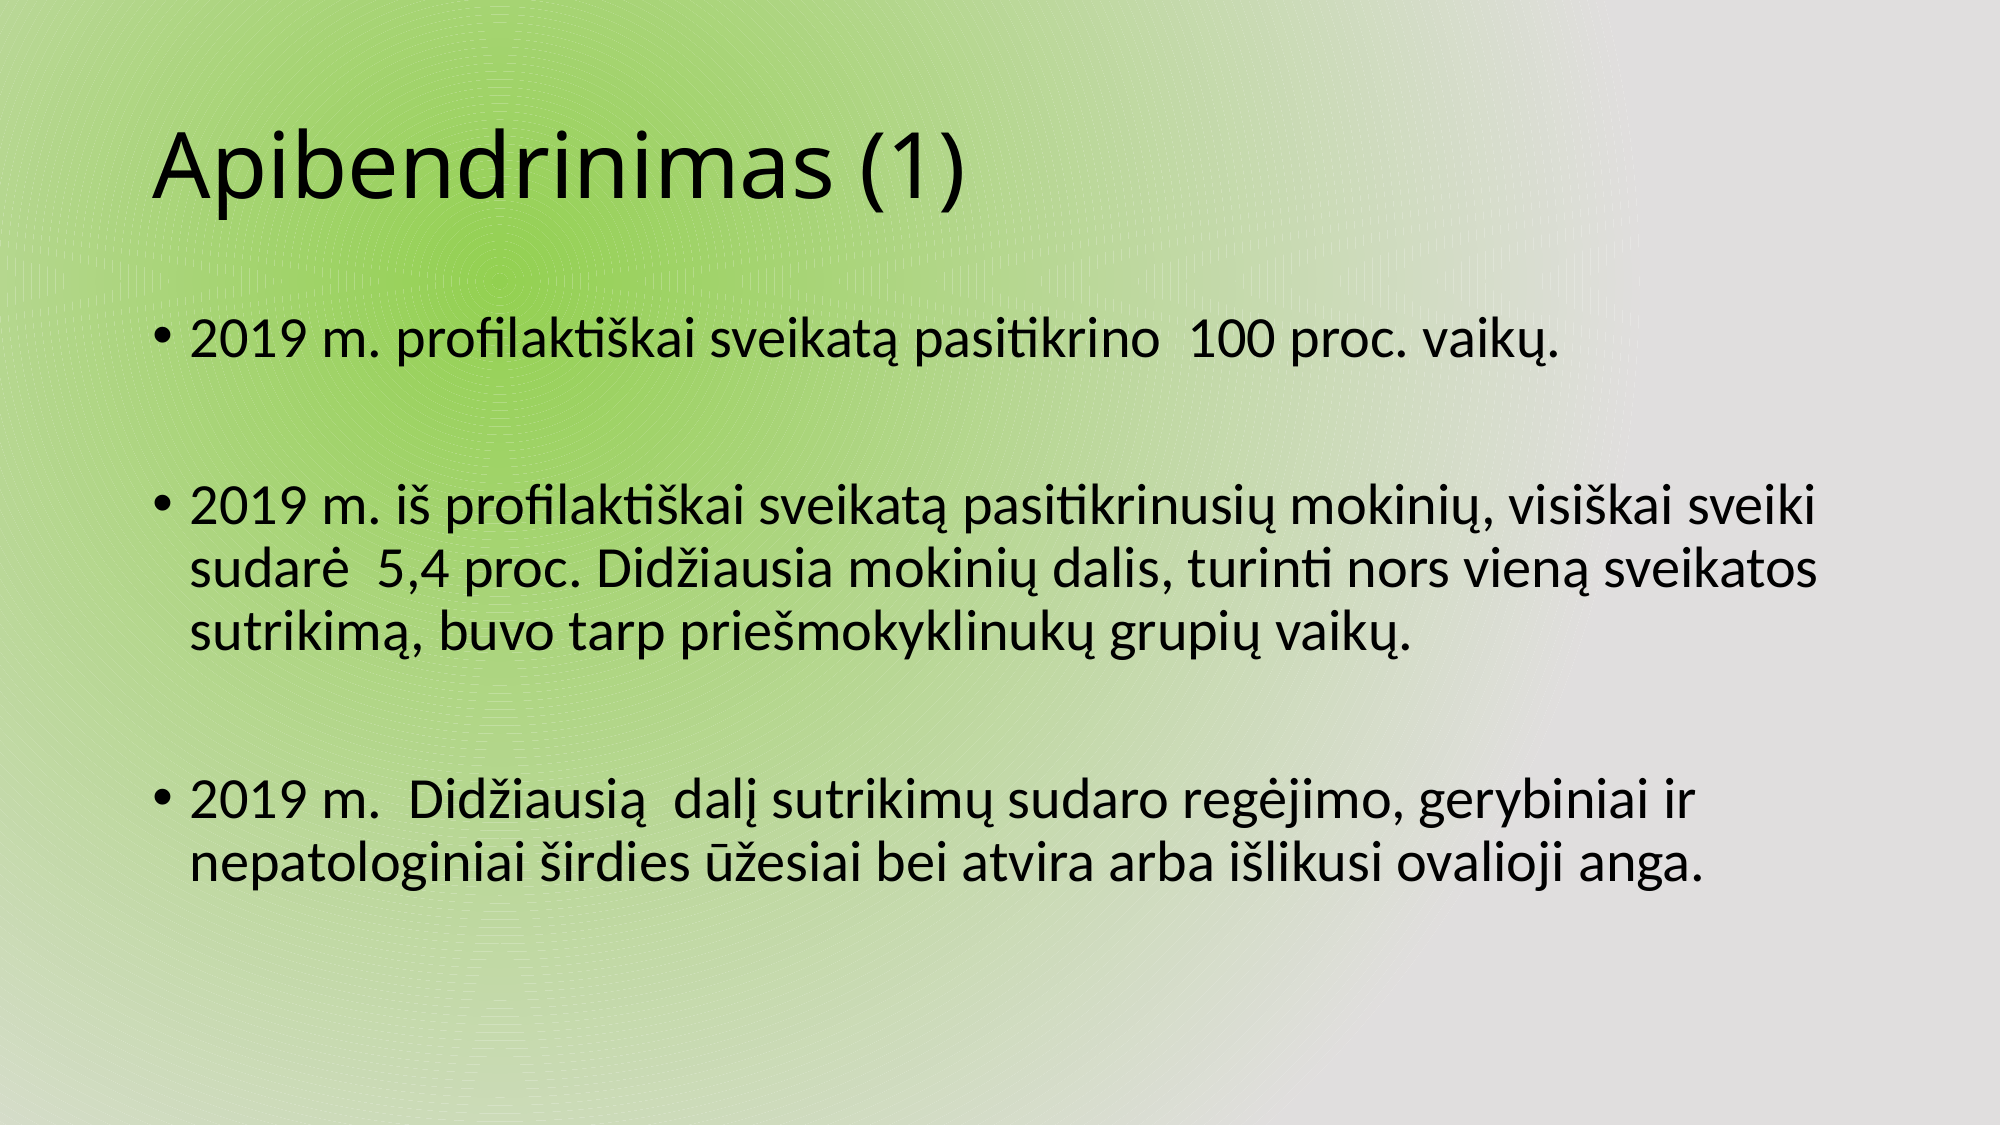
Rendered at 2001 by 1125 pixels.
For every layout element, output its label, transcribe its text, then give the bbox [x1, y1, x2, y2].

title Apibendrinimas (1) [137, 59, 1863, 278]
list 2019 m. profilaktiškai sveikatą pasitikrino 100 proc. vaikų. 2019 m. iš profilaktiškai sveikatą pasitikrinusių mokinių, visiškai sveiki sudarė 5,4 proc. Didžiausia mokinių dalis, turinti nors vieną sveikatos sutrikimą, buvo tarp priešmokyklinukų grupių vaikų. 2019 m. Didžiausią dalį sutrikimų sudaro regėjimo, gerybiniai ir nepatologiniai širdies ūžesiai bei atvira arba išlikusi ovalioji anga. [137, 299, 1863, 1014]
